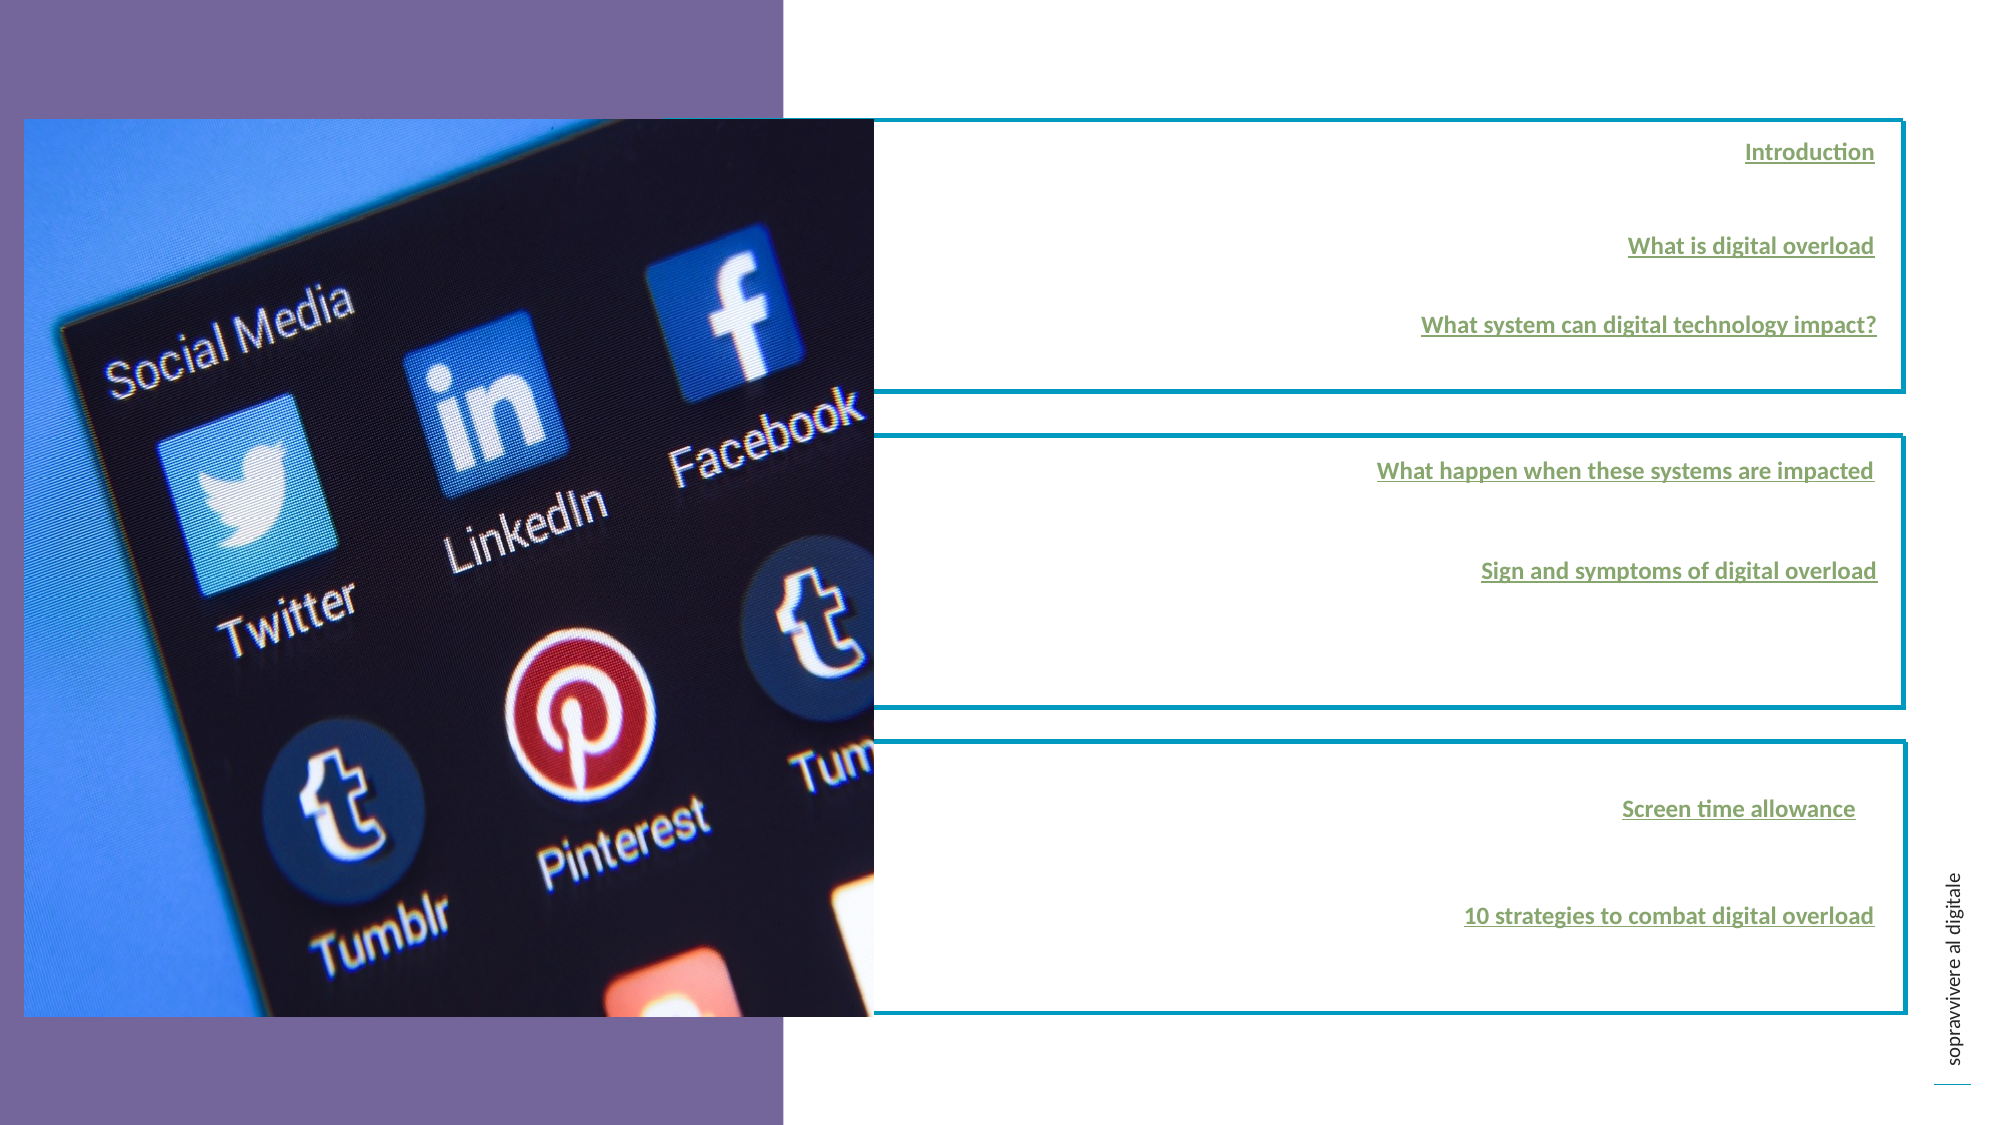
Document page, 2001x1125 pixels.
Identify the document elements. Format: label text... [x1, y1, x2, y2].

text_box 10 strategies to combat digital overload [877, 895, 1883, 938]
list What happen when these systems are impacted [956, 450, 1883, 526]
picture [24, 119, 874, 1018]
text_box What system can digital technology impact? [877, 304, 1885, 347]
list Introduction [877, 131, 1883, 187]
text_box Sign and symptoms of digital overload [877, 550, 1885, 593]
text_box Screen time allowance [1578, 788, 1900, 831]
list What is digital overload [877, 225, 1883, 282]
